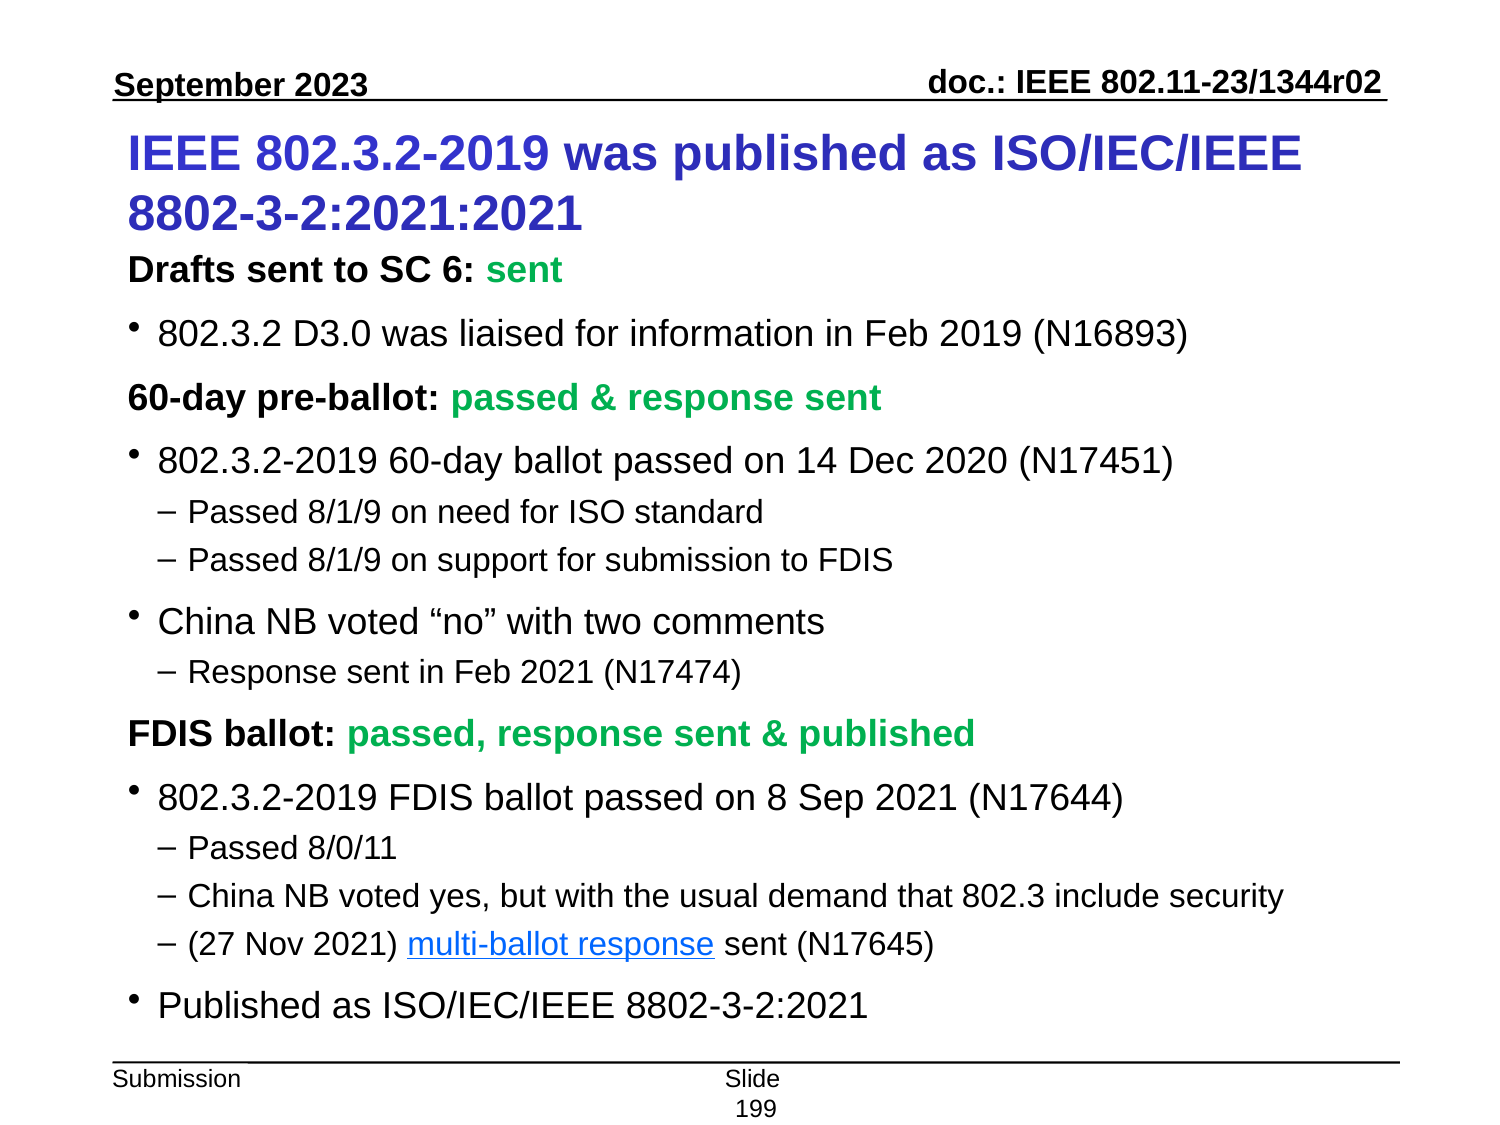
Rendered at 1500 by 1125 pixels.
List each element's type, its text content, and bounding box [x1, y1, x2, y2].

list Drafts sent to SC 6: sent 802.3.2 D3.0 was liaised for information in Feb 2019 (N16893) 60-day pre-ballot: passed & response sent 802.3.2-2019 60-day ballot passed on 14 Dec 2020 (N17451) Passed 8/1/9 on need for ISO standard Passed 8/1/9 on support for submission to FDIS China NB voted “no” with two comments Response sent in Feb 2021 (N17474) FDIS ballot: passed, response sent & published 802.3.2-2019 FDIS ballot passed on 8 Sep 2021 (N17644) Passed 8/0/11 China NB voted yes, but with the usual demand that 802.3 include security (27 Nov 2021) multi-ballot response sent (N17645) Published as ISO/IEC/IEEE 8802-3-2:2021 [112, 237, 1388, 913]
slide_number Slide 199 [709, 1061, 803, 1093]
title IEEE 802.3.2-2019 was published as ISO/IEC/IEEE 8802-3-2:2021:2021 [112, 112, 1388, 237]
